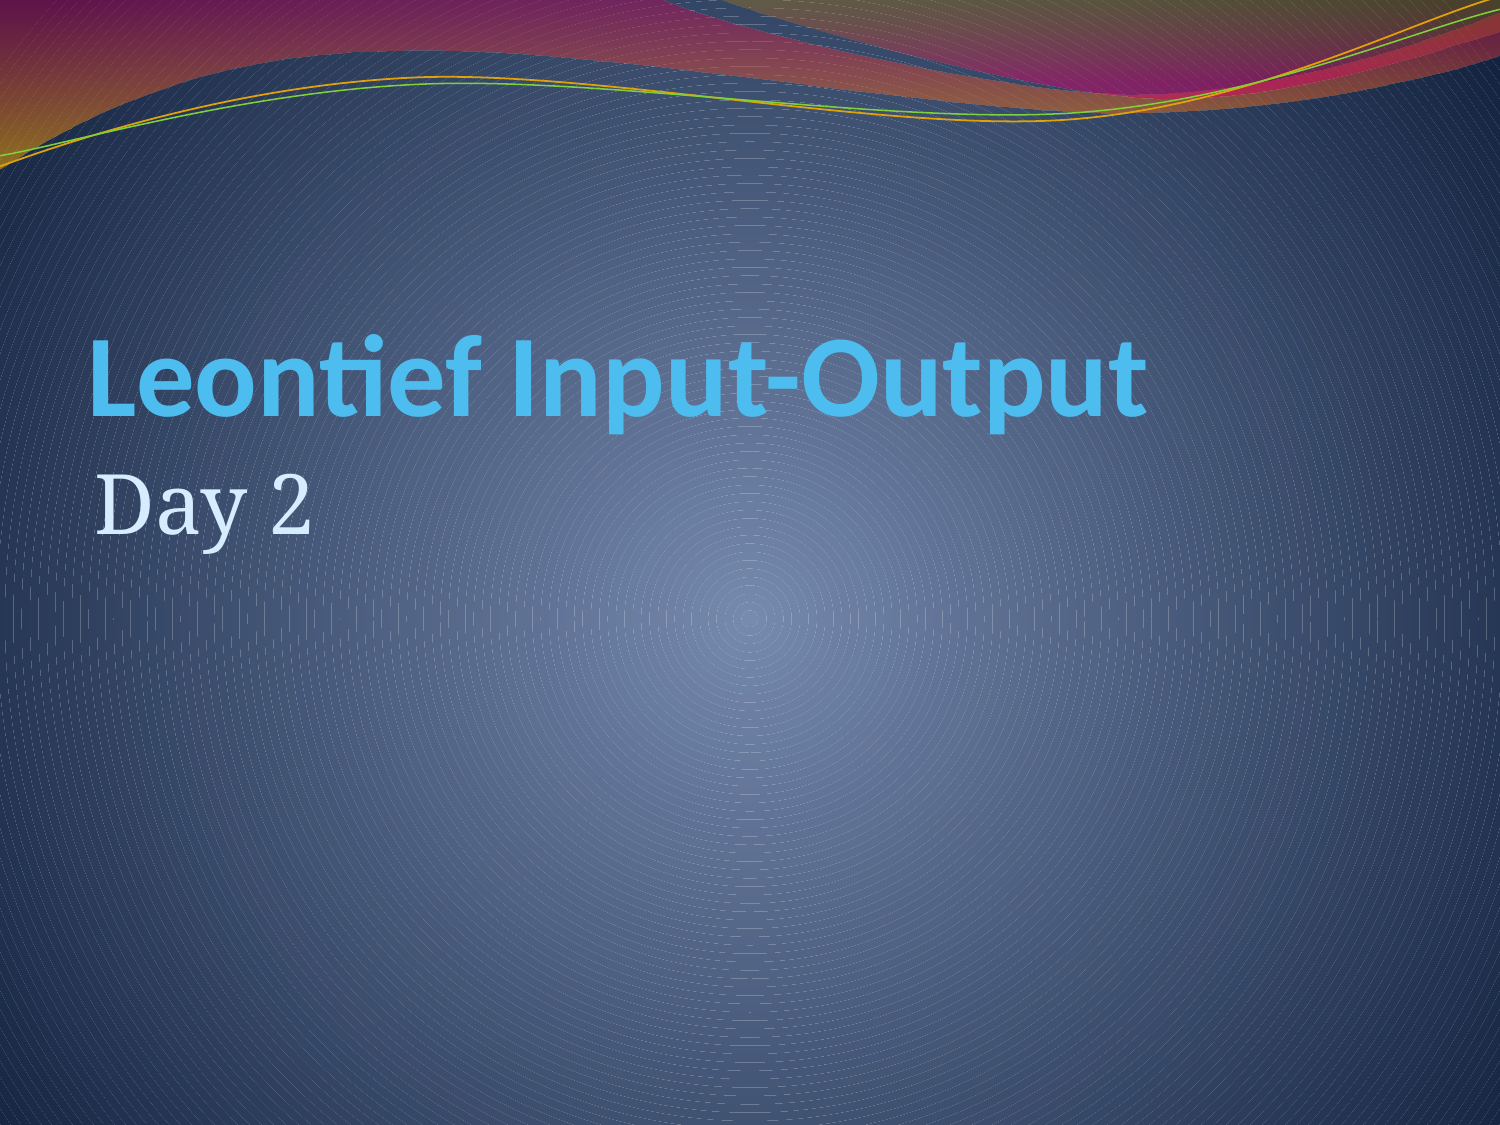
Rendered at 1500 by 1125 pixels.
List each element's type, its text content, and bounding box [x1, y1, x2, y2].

title Leontief Input-Output [86, 216, 1362, 440]
list Day 2 [86, 443, 1362, 692]
